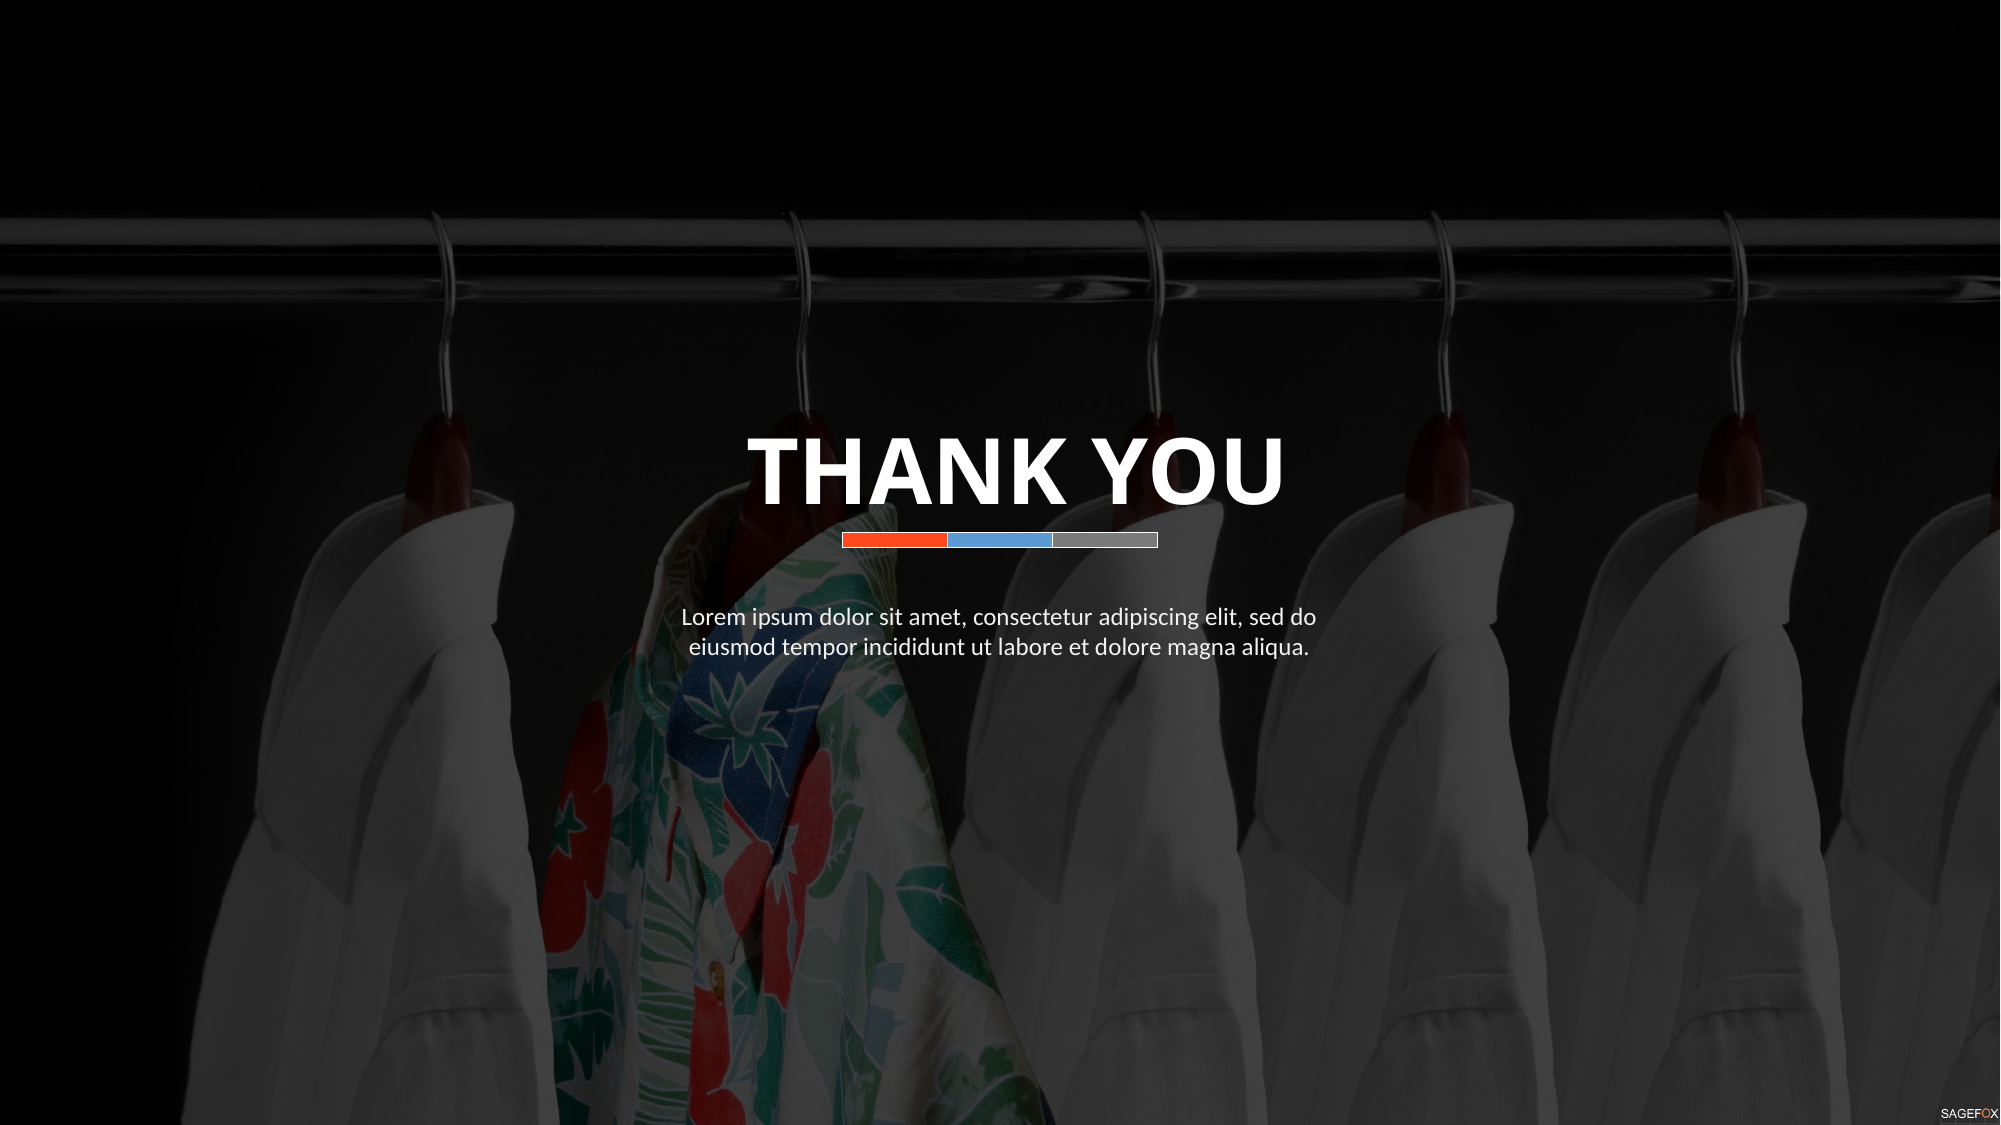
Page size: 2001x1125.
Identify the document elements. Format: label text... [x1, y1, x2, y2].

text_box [842, 532, 1158, 548]
text_box THANK YOU [565, 405, 1470, 531]
text_box Lorem ipsum dolor sit amet, consectetur adipiscing elit, sed do eiusmod tempor incididunt ut labore et dolore magna aliqua. [660, 593, 1340, 668]
picture [0, 0, 2001, 1125]
